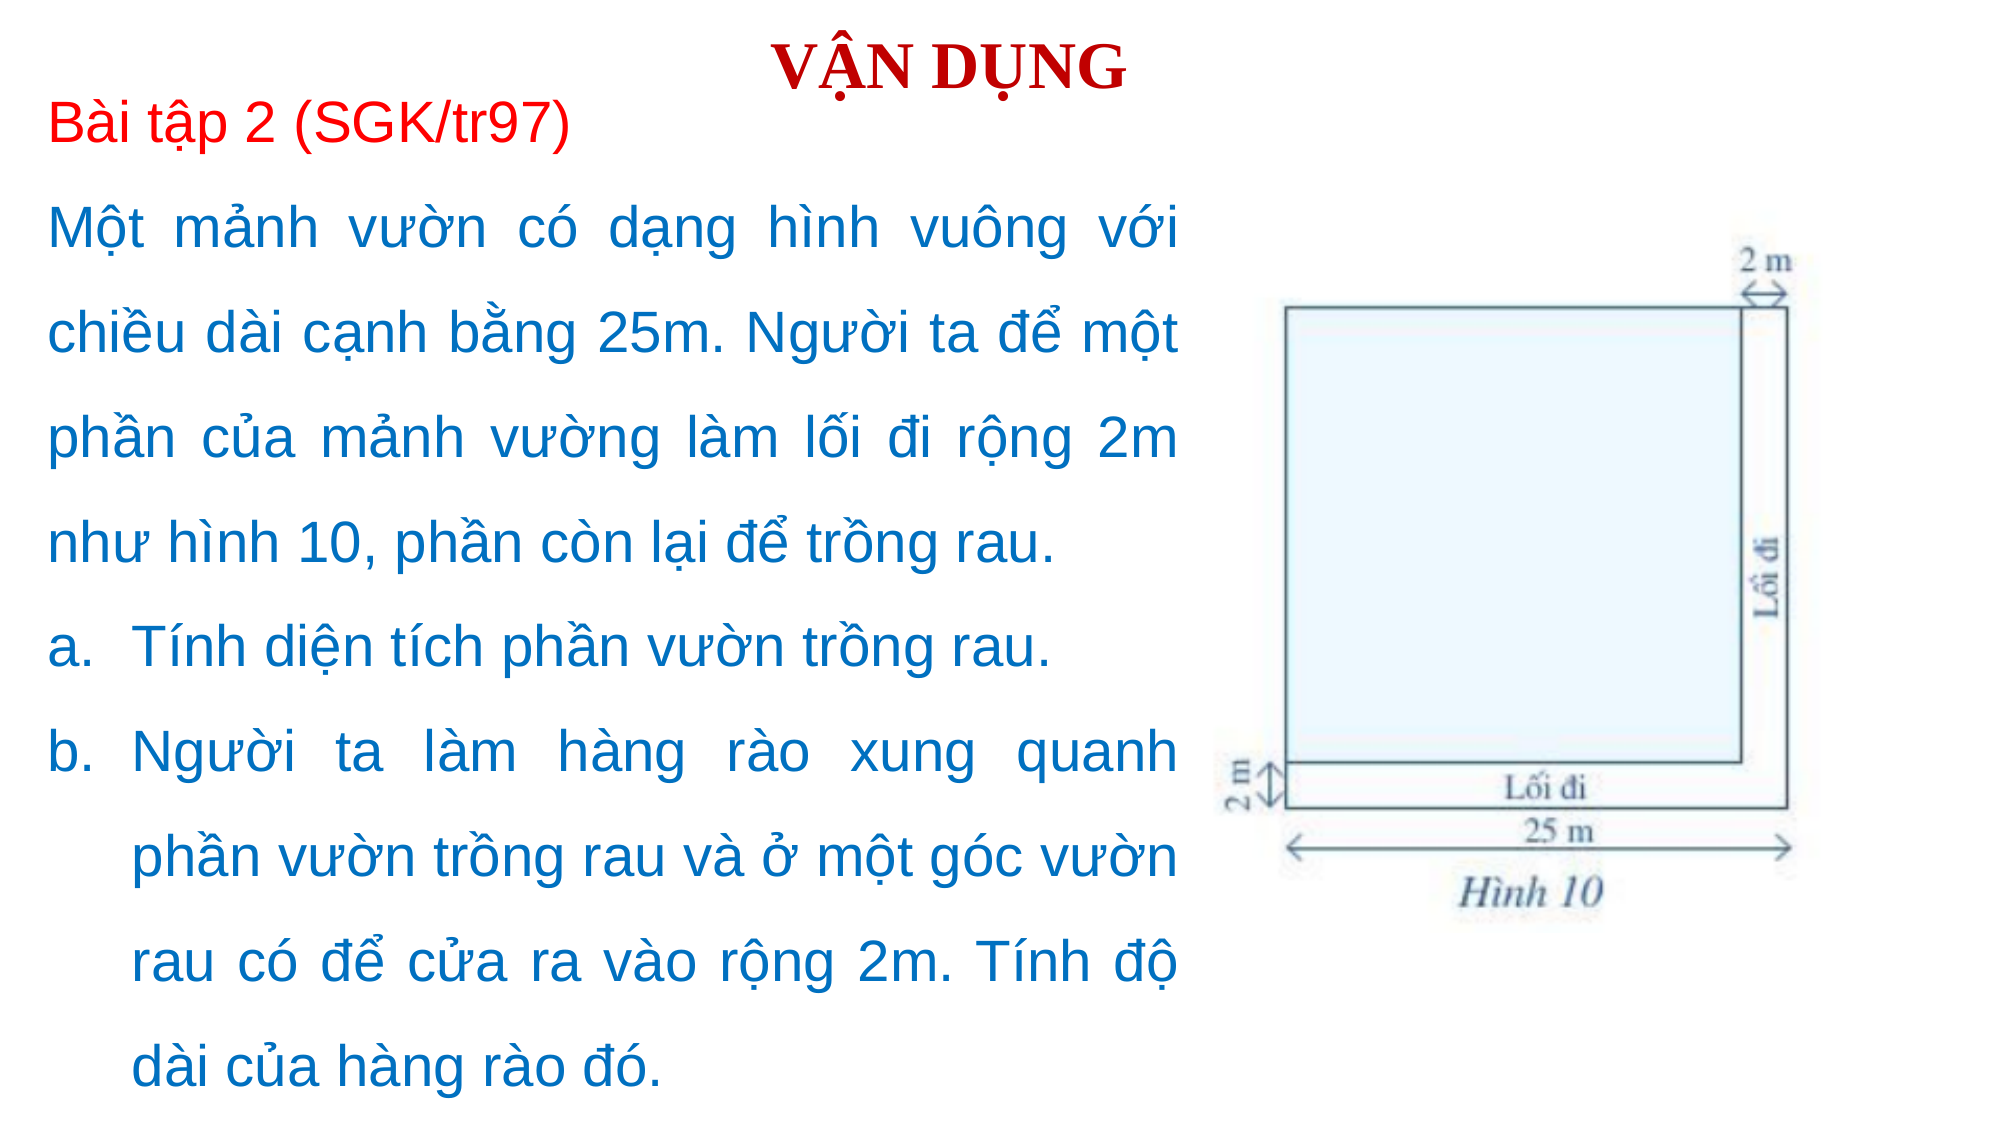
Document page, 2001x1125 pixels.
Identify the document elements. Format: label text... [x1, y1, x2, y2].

picture [1212, 196, 1887, 933]
text_box VẬN DỤNG [735, 14, 1164, 110]
text_box Bài tập 2 (SGK/tr97) Một mảnh vườn có dạng hình vuông với chiều dài cạnh bằng 25m. Người ta để một phần của mảnh vường làm lối đi rộng 2m như hình 10, phần còn lại để trồng rau. Tính diện tích phần vườn trồng rau. Người ta làm hàng rào xung quanh phần vườn trồng rau và ở một góc vườn rau có để cửa ra vào rộng 2m. Tính độ dài của hàng rào đó. [32, 41, 1195, 1106]
